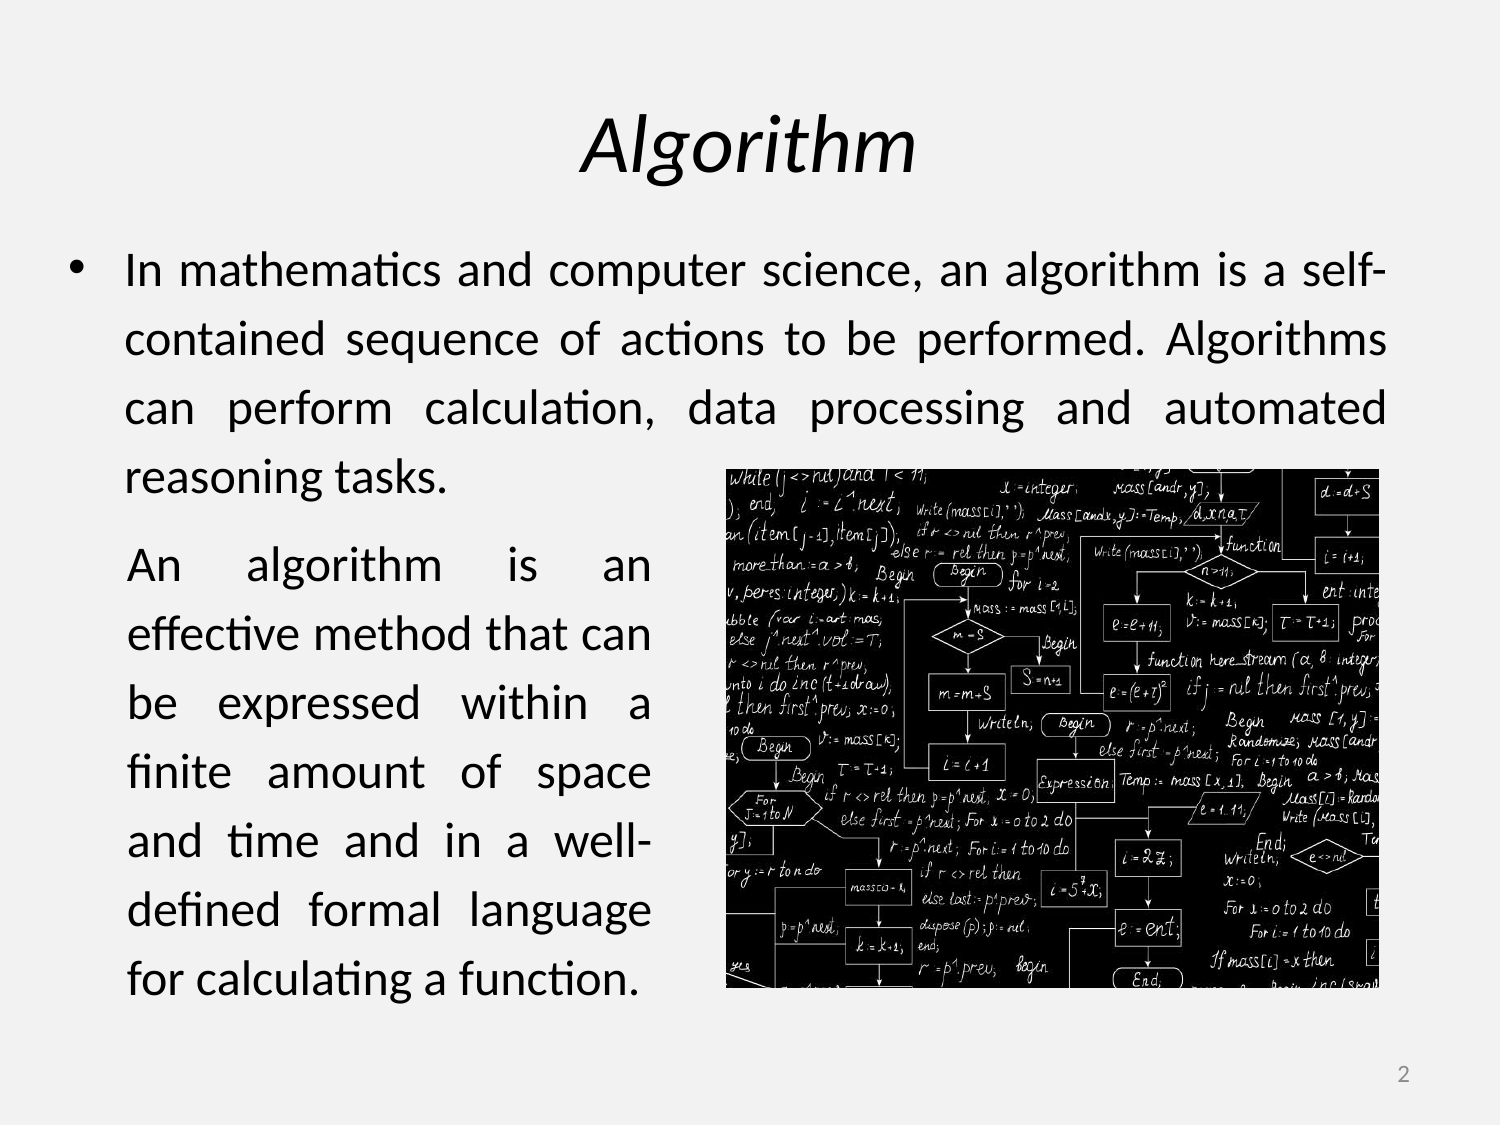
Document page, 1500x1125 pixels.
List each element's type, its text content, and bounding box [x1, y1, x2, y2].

slide_number 2 [1074, 1042, 1425, 1103]
text_box In mathematics and computer science, an algorithm is a self-contained sequence of actions to be performed. Algorithms can perform calculation, data processing and automated reasoning tasks. [53, 219, 1403, 963]
picture [726, 469, 1379, 988]
title Algorithm [75, 45, 1425, 233]
text_box An algorithm is an effective method that can be expressed within a finite amount of space and time and in a well-defined formal language for calculating a function. [112, 515, 668, 1013]
